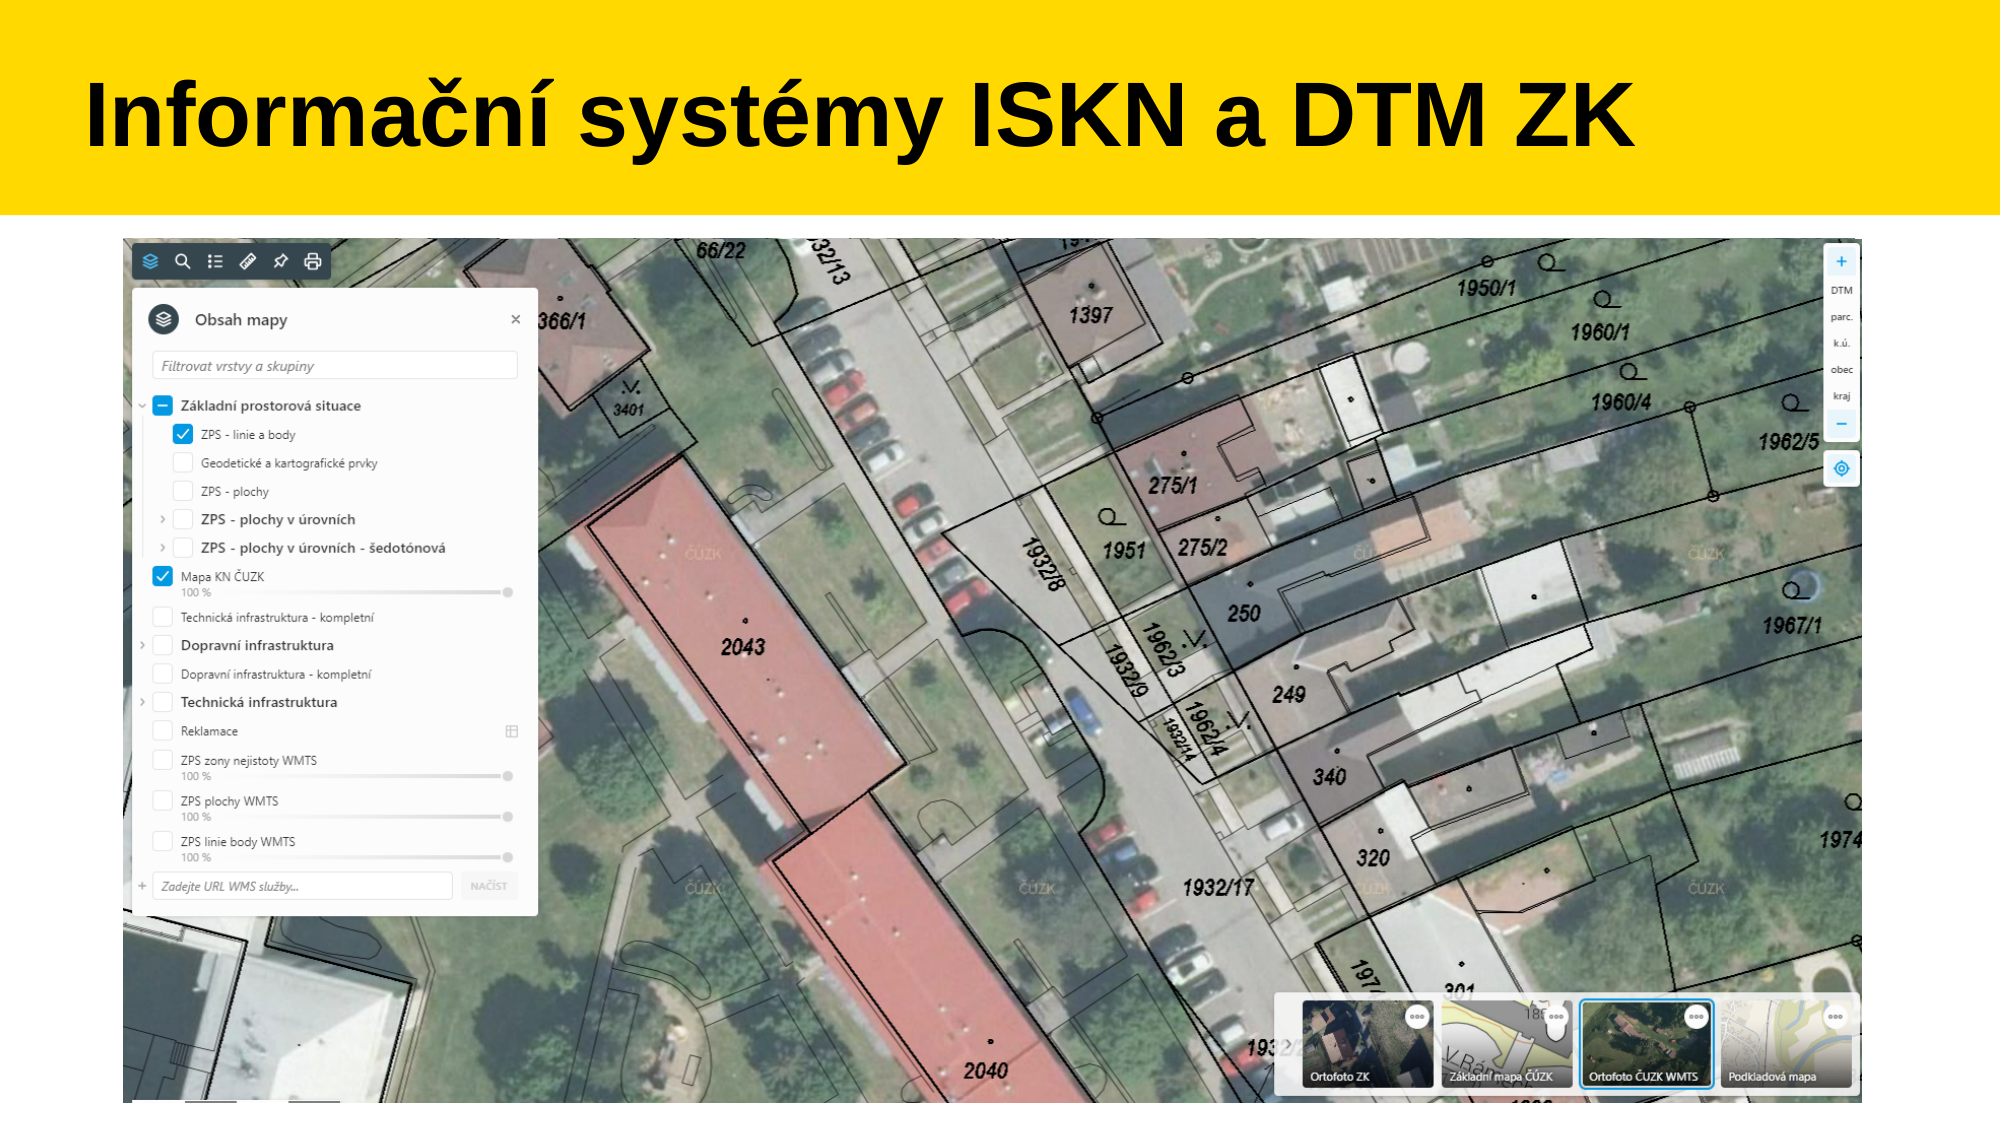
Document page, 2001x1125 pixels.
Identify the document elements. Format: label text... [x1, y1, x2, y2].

picture [123, 238, 1862, 1103]
title Informační systémy ISKN a DTM ZK [69, 60, 1918, 214]
